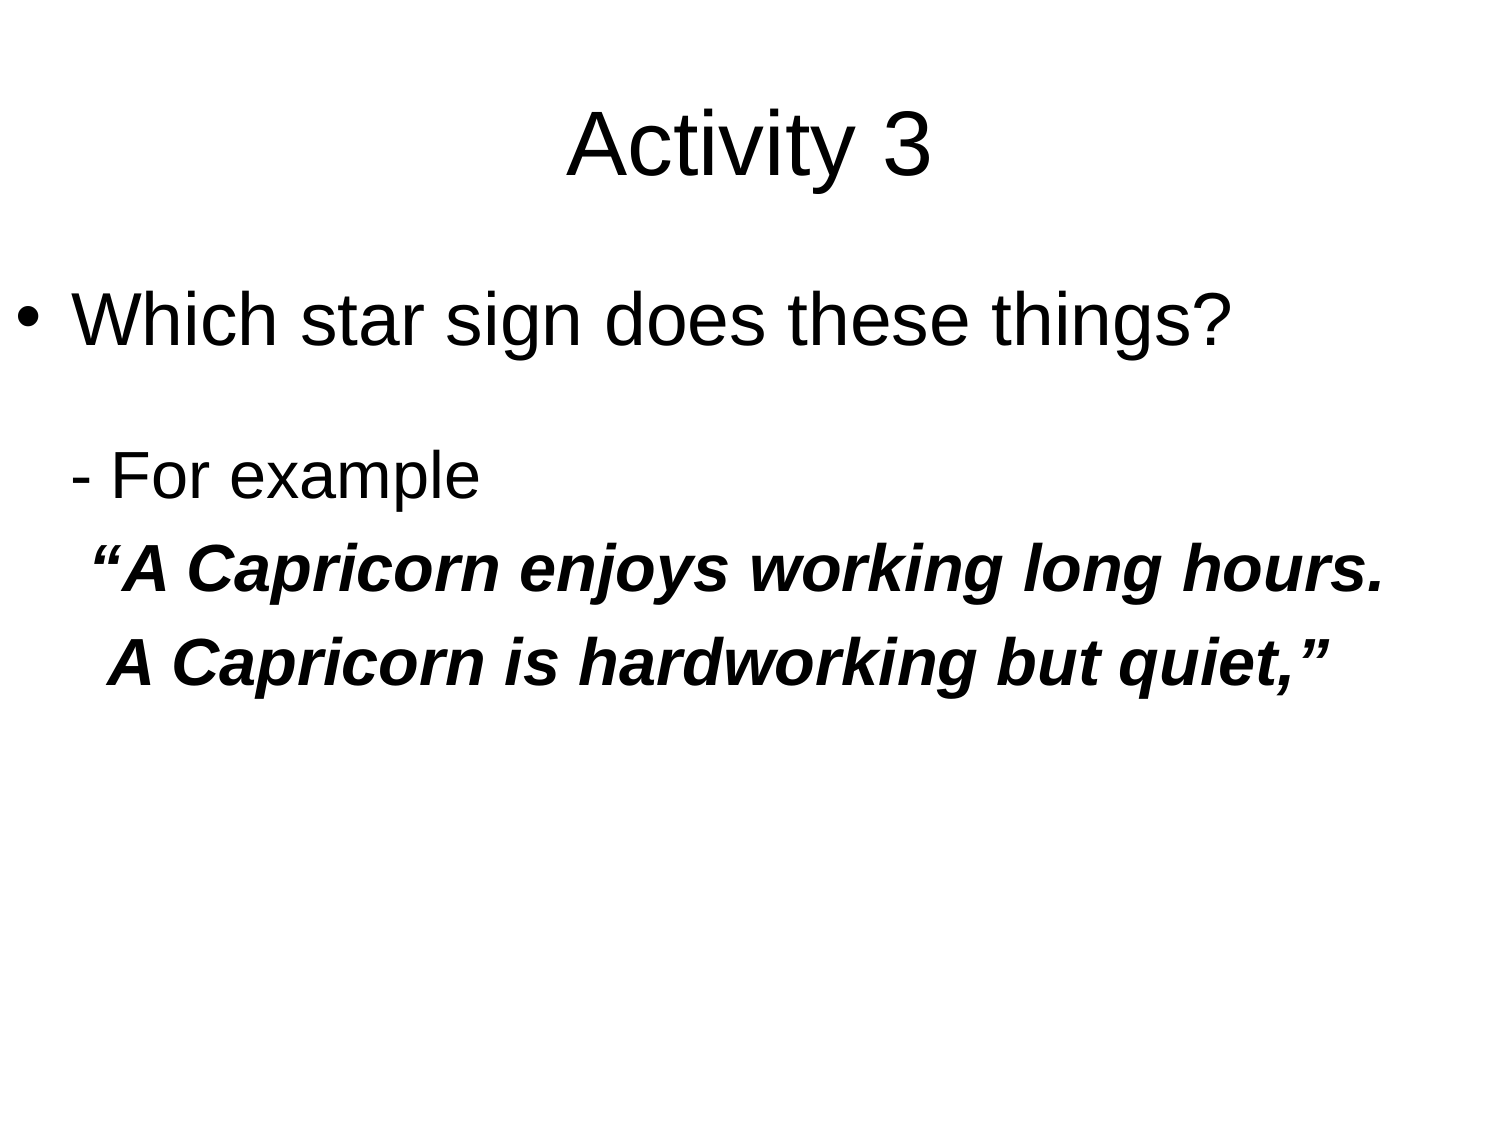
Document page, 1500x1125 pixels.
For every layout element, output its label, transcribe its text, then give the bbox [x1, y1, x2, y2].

list Which star sign does these things? - For example “A Capricorn enjoys working long hours. A Capricorn is hardworking but quiet,” [0, 262, 1500, 1005]
title Activity 3 [75, 45, 1425, 233]
